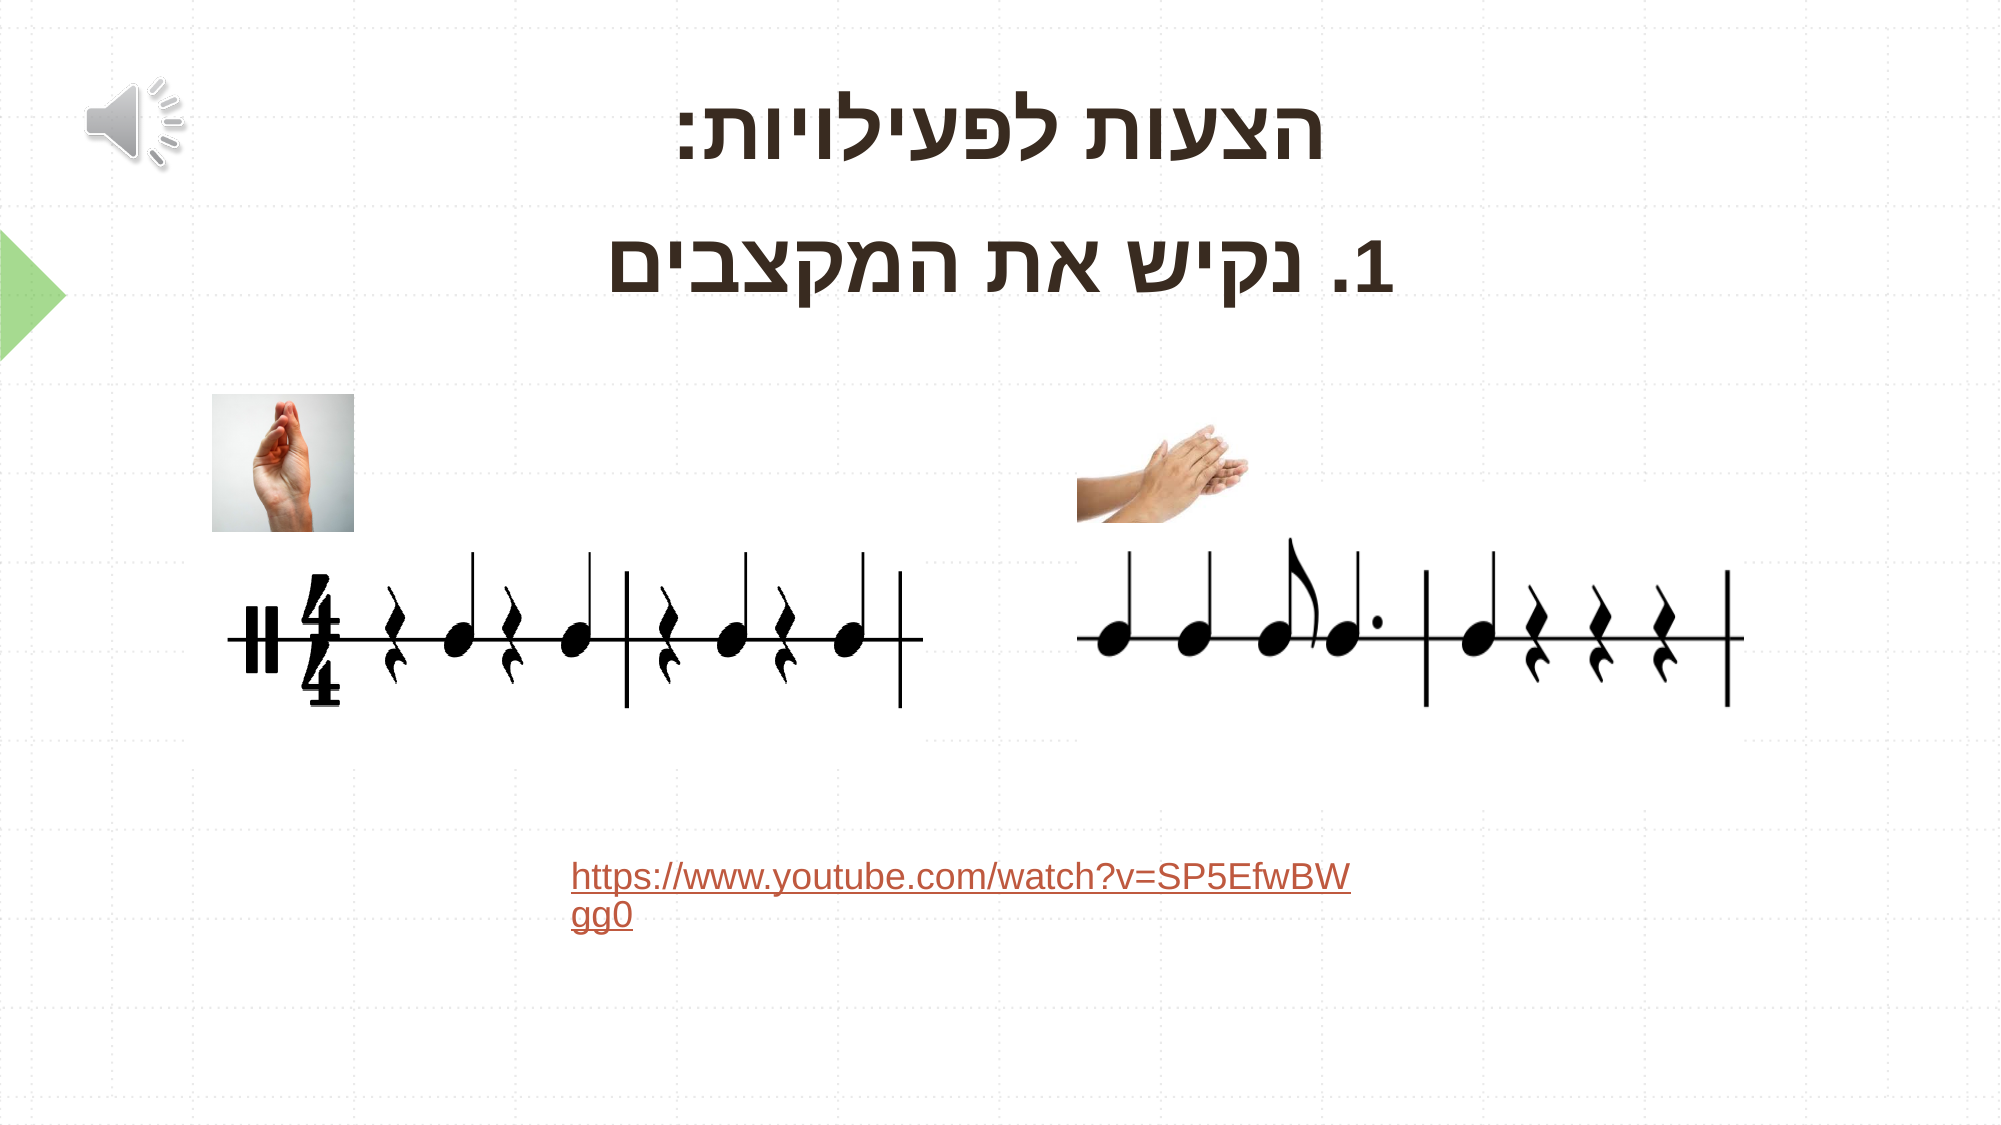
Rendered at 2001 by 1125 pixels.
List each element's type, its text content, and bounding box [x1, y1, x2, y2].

picture [84, 74, 190, 175]
picture [189, 394, 923, 770]
text_box https://www.youtube.com/watch?v=SP5EfwBWgg0 [555, 844, 1377, 906]
list הצעות לפעילויות: 1. נקיש את המקצבים [353, 49, 1647, 426]
picture [1077, 401, 1744, 805]
